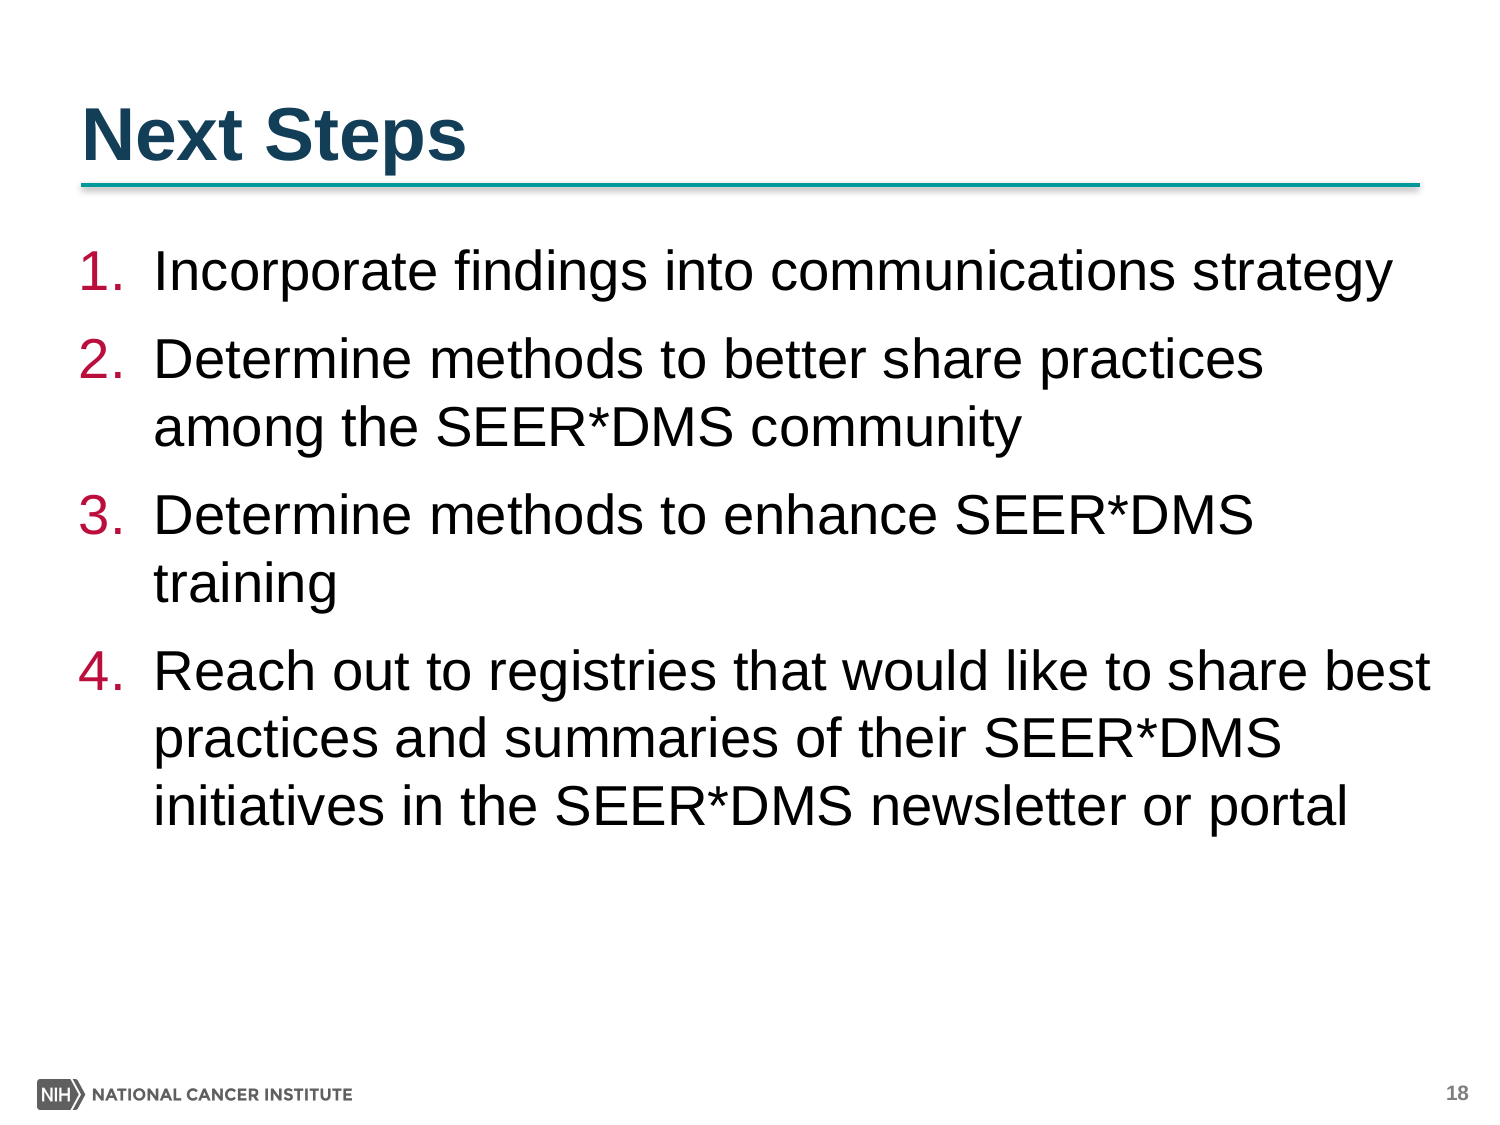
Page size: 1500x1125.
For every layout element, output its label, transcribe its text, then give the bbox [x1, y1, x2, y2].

title Next Steps [81, 68, 1421, 178]
picture [37, 1079, 352, 1110]
list Incorporate findings into communications strategy Determine methods to better share practices among the SEER*DMS community Determine methods to enhance SEER*DMS training Reach out to registries that would like to share best practices and summaries of their SEER*DMS initiatives in the SEER*DMS newsletter or portal [79, 234, 1434, 988]
